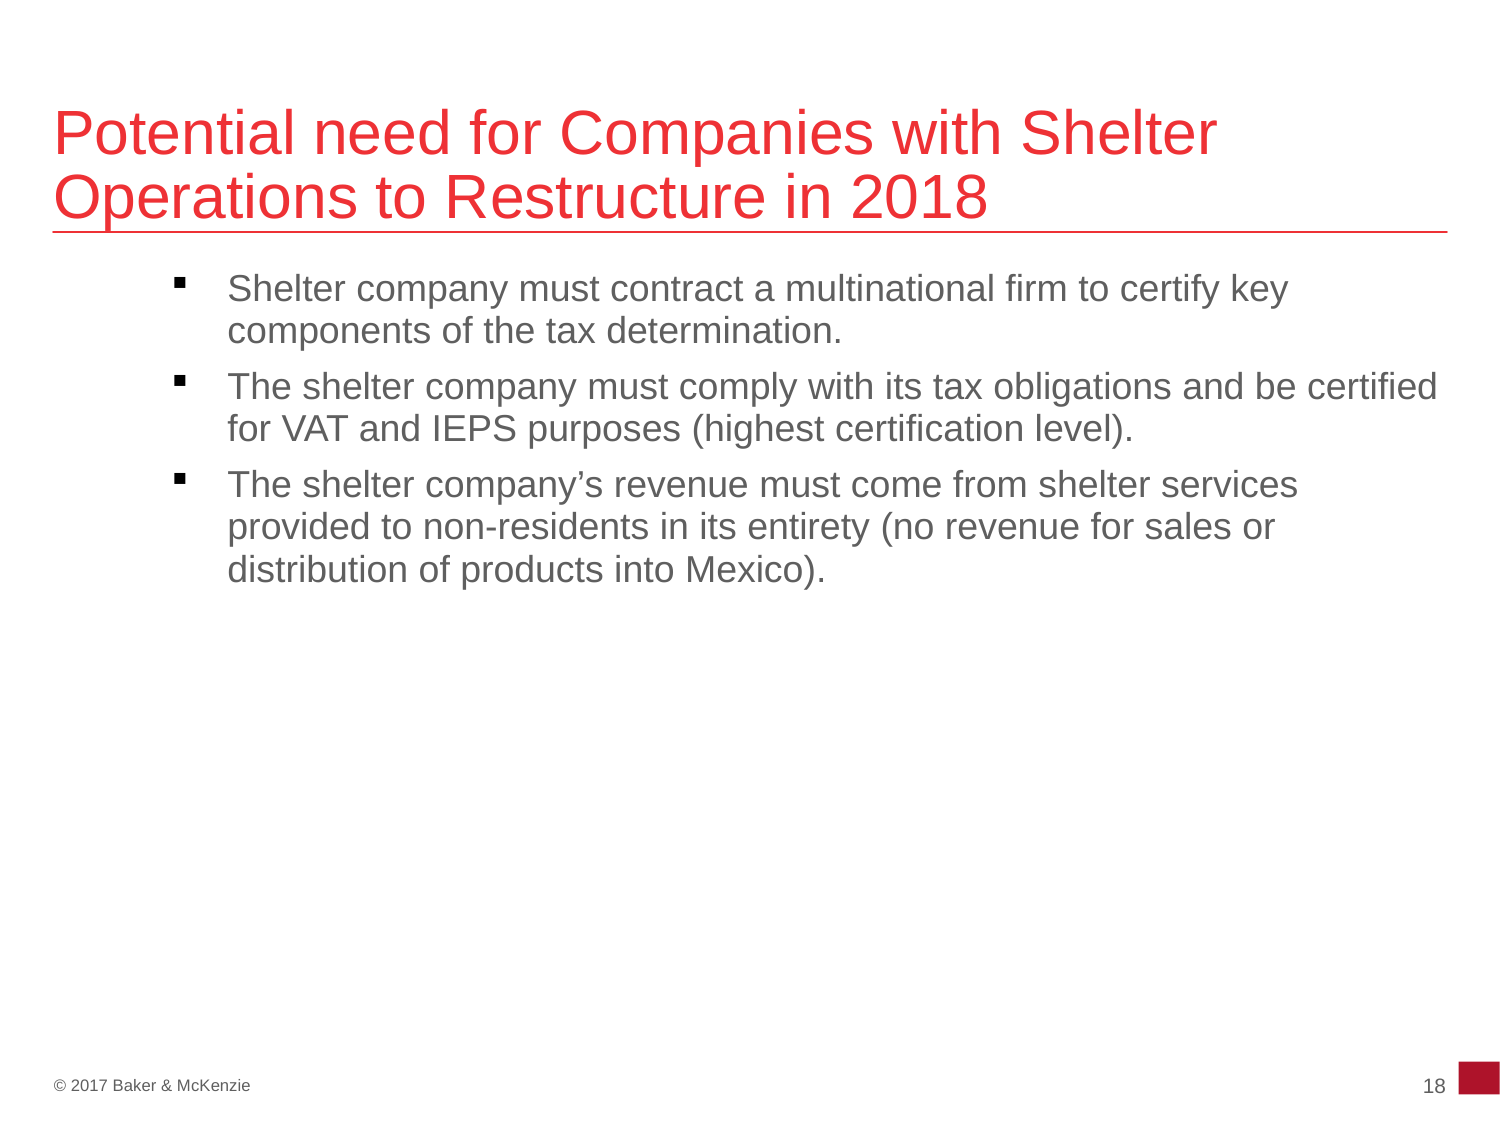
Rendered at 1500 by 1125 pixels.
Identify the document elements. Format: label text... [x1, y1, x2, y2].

title Potential need for Companies with Shelter Operations to Restructure in 2018 [53, 108, 1275, 231]
list Shelter company must contract a multinational firm to certify key components of the tax determination. The shelter company must comply with its tax obligations and be certified for VAT and IEPS purposes (highest certification level). The shelter company’s revenue must come from shelter services provided to non-residents in its entirety (no revenue for sales or distribution of products into Mexico). [53, 267, 1447, 1070]
slide_number 18 [1364, 1070, 1446, 1102]
